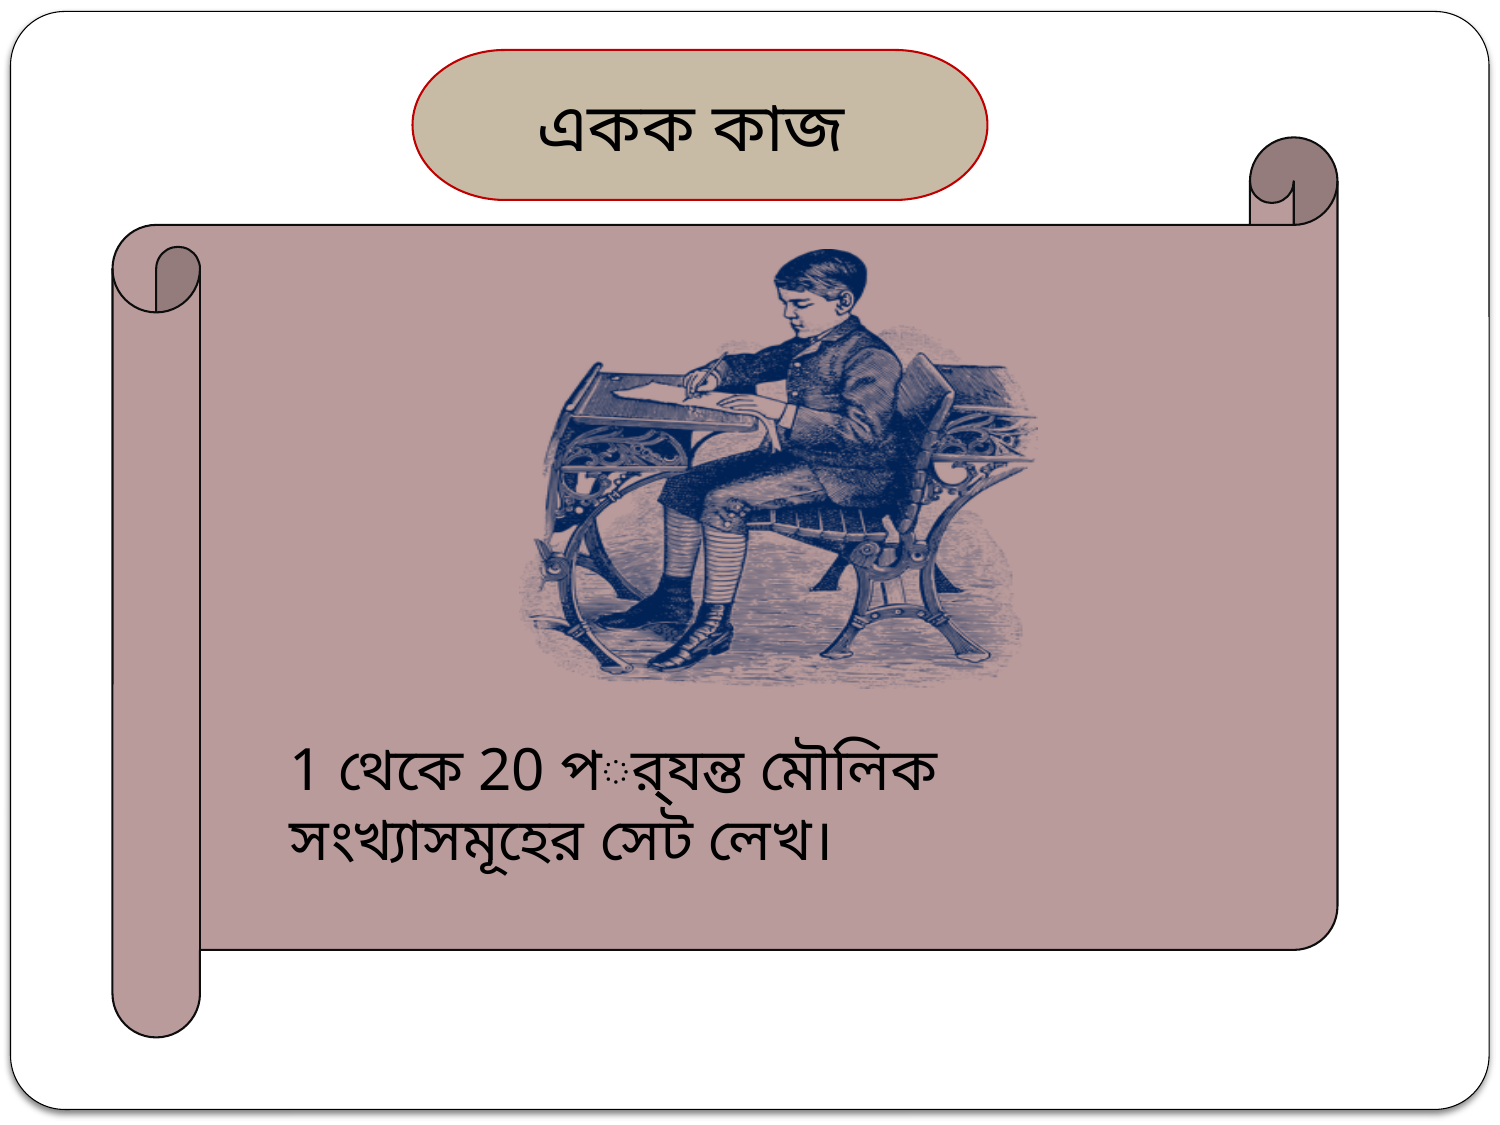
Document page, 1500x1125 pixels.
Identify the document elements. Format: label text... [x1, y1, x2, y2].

text_box একক কাজ [411, 48, 989, 201]
text_box [111, 136, 1339, 1039]
text_box 1 থেকে 20 পর্‍্যন্ত মৌলিক সংখ্যাসমূহের সেট লেখ। [275, 724, 1225, 880]
picture [519, 249, 1038, 690]
